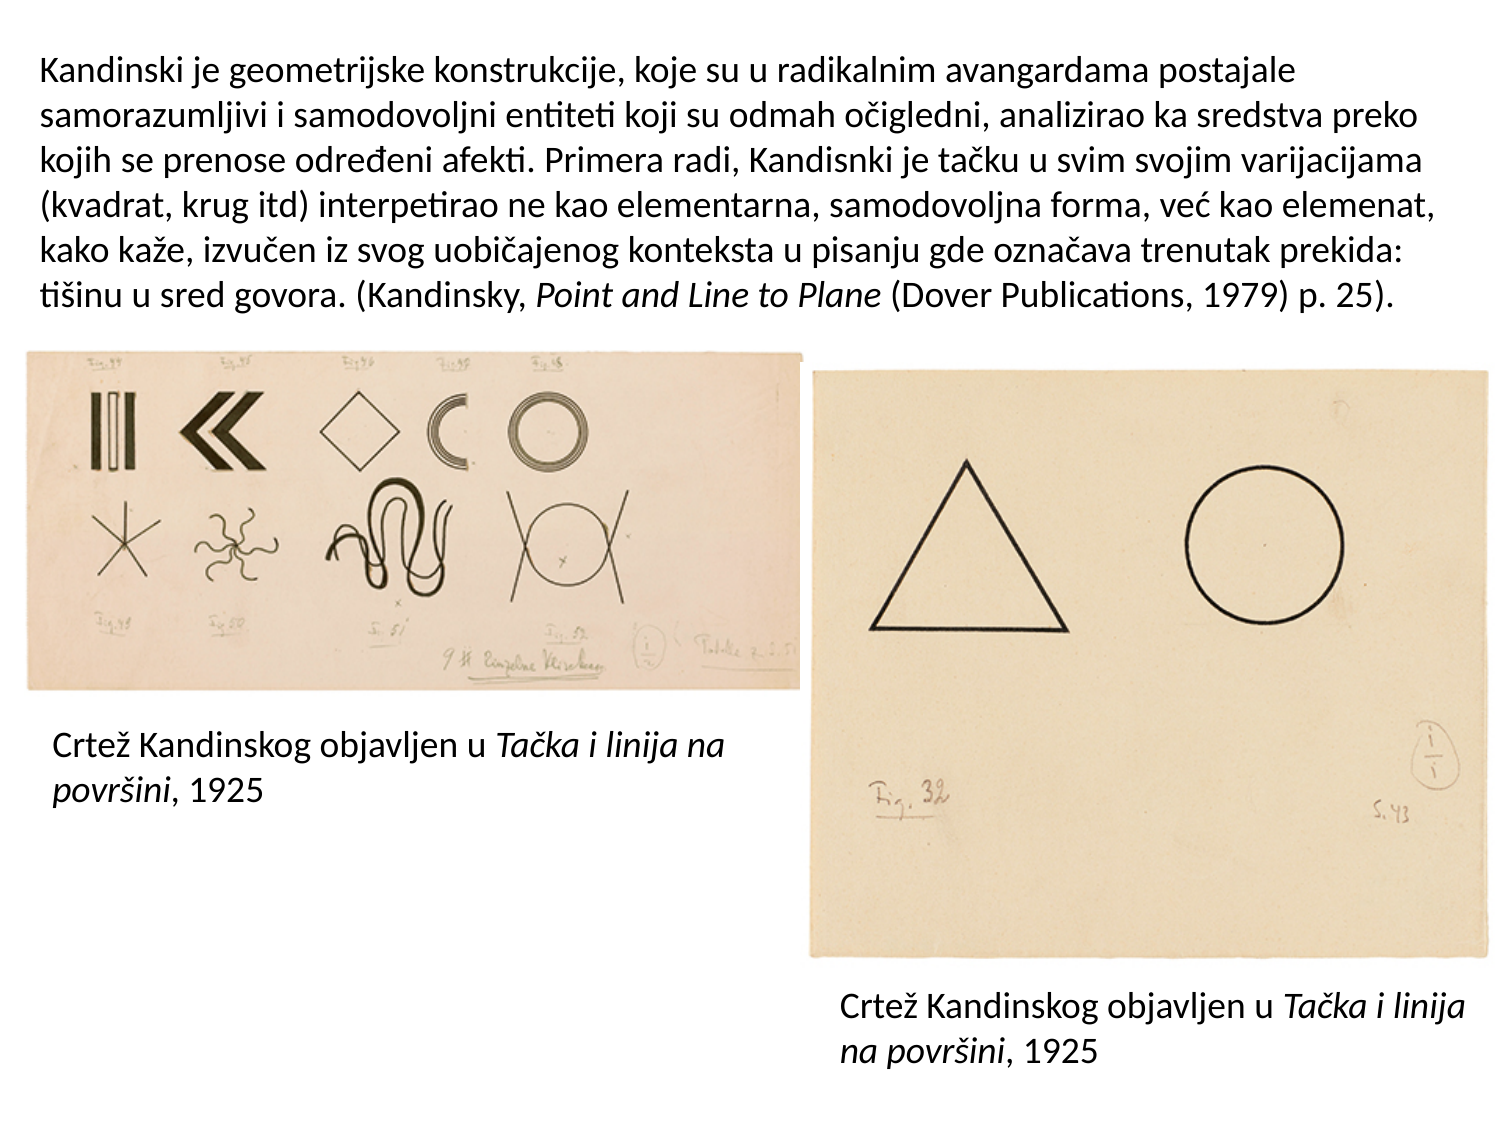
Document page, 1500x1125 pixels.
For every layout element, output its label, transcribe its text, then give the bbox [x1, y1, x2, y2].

picture [24, 349, 1500, 974]
text_box Crtež Kandinskog objavljen u Tačka i linija na površini, 1925 [824, 980, 1500, 1079]
text_box Kandinski je geometrijske konstrukcije, koje su u radikalnim avangardama postajale samorazumljivi i samodovoljni entiteti koji su odmah očigledni, analizirao ka sredstva preko kojih se prenose određeni afekti. Primera radi, Kandisnki je tačku u svim svojim varijacijama (kvadrat, krug itd) interpetirao ne kao elementarna, samodovoljna forma, već kao elemenat, kako kaže, izvučen iz svog uobičajenog konteksta u pisanju gde označava trenutak prekida: tišinu u sred govora. (Kandinsky, Point and Line to Plane (Dover Publications, 1979) p. 25). [24, 37, 1463, 323]
text_box Crtež Kandinskog objavljen u Tačka i linija na površini, 1925 [37, 712, 788, 818]
